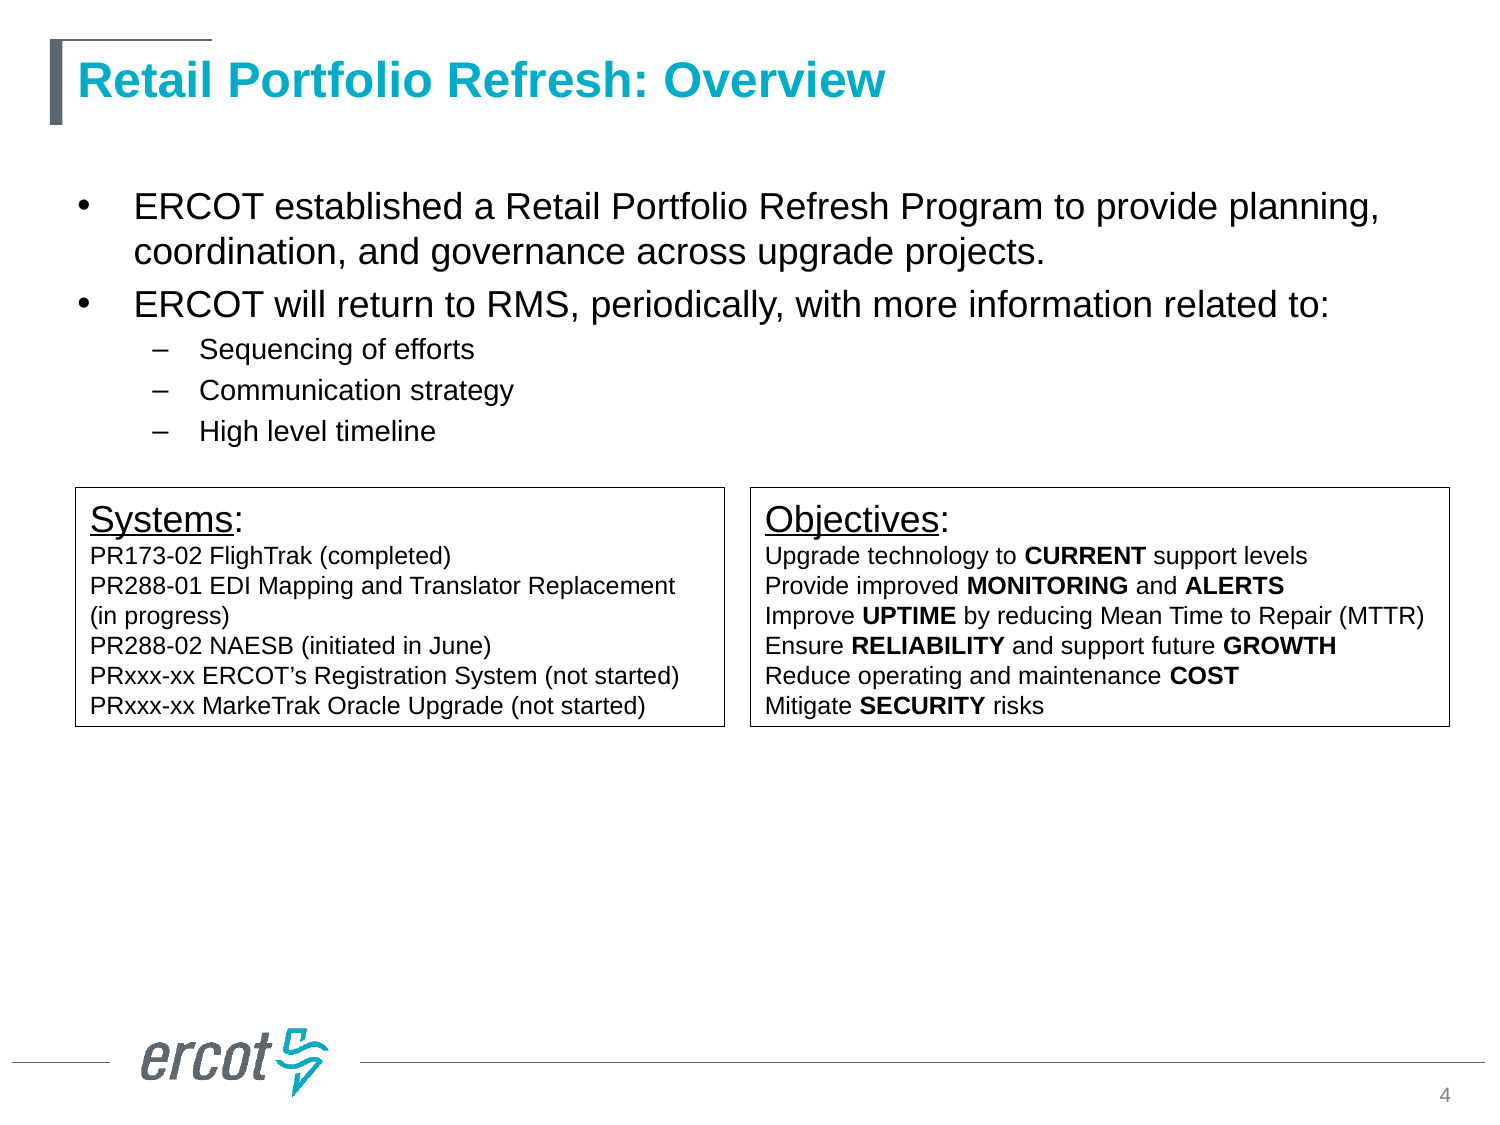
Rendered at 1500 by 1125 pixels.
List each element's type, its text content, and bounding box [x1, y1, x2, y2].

list ERCOT established a Retail Portfolio Refresh Program to provide planning, coordination, and governance across upgrade projects. ERCOT will return to RMS, periodically, with more information related to: Sequencing of efforts Communication strategy High level timeline [62, 174, 1425, 463]
text_box Systems: PR173-02 FlighTrak (completed) PR288-01 EDI Mapping and Translator Replacement (in progress) PR288-02 NAESB (initiated in June) PRxxx-xx ERCOT’s Registration System (not started) PRxxx-xx MarkeTrak Oracle Upgrade (not started) [75, 487, 725, 727]
picture [137, 1024, 332, 1100]
text_box Objectives: Upgrade technology to CURRENT support levels Provide improved MONITORING and ALERTS Improve UPTIME by reducing Mean Time to Repair (MTTR) Ensure RELIABILITY and support future GROWTH Reduce operating and maintenance COST Mitigate SECURITY risks [750, 487, 1450, 727]
title Retail Portfolio Refresh: Overview [62, 39, 1450, 228]
